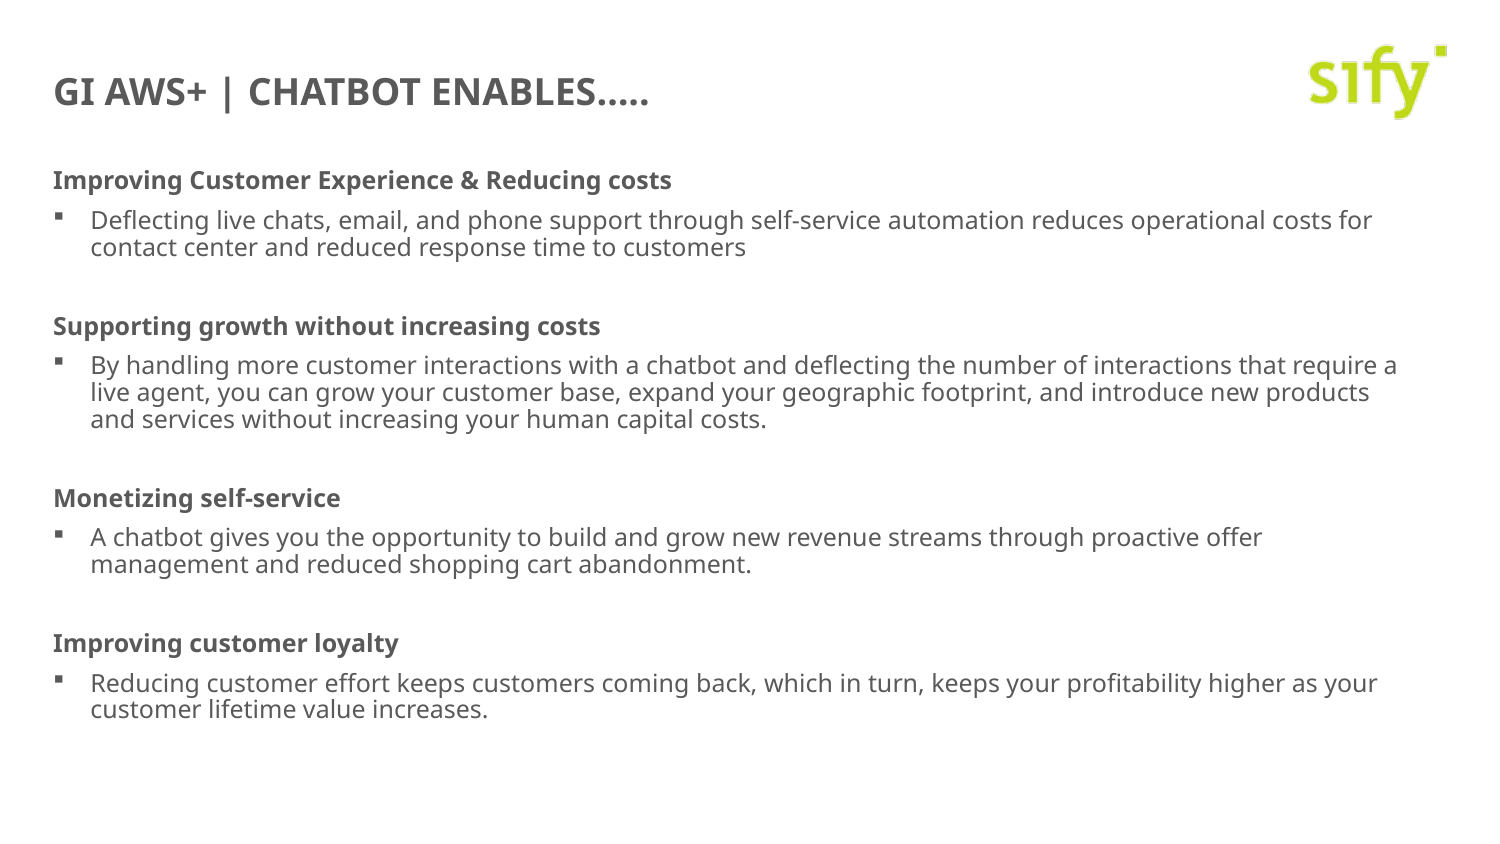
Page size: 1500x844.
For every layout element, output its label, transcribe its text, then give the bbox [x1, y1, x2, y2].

picture [1272, 0, 1469, 180]
title GI AWS+ | chatbot Enables….. [53, 60, 1290, 121]
list Improving Customer Experience & Reducing costs Deflecting live chats, email, and phone support through self-service automation reduces operational costs for contact center and reduced response time to customers Supporting growth without increasing costs By handling more customer interactions with a chatbot and deflecting the number of interactions that require a live agent, you can grow your customer base, expand your geographic footprint, and introduce new products and services without increasing your human capital costs. Monetizing self-service A chatbot gives you the opportunity to build and grow new revenue streams through proactive offer management and reduced shopping cart abandonment. Improving customer loyalty Reducing customer effort keeps customers coming back, which in turn, keeps your profitability higher as your customer lifetime value increases. [53, 168, 1434, 769]
